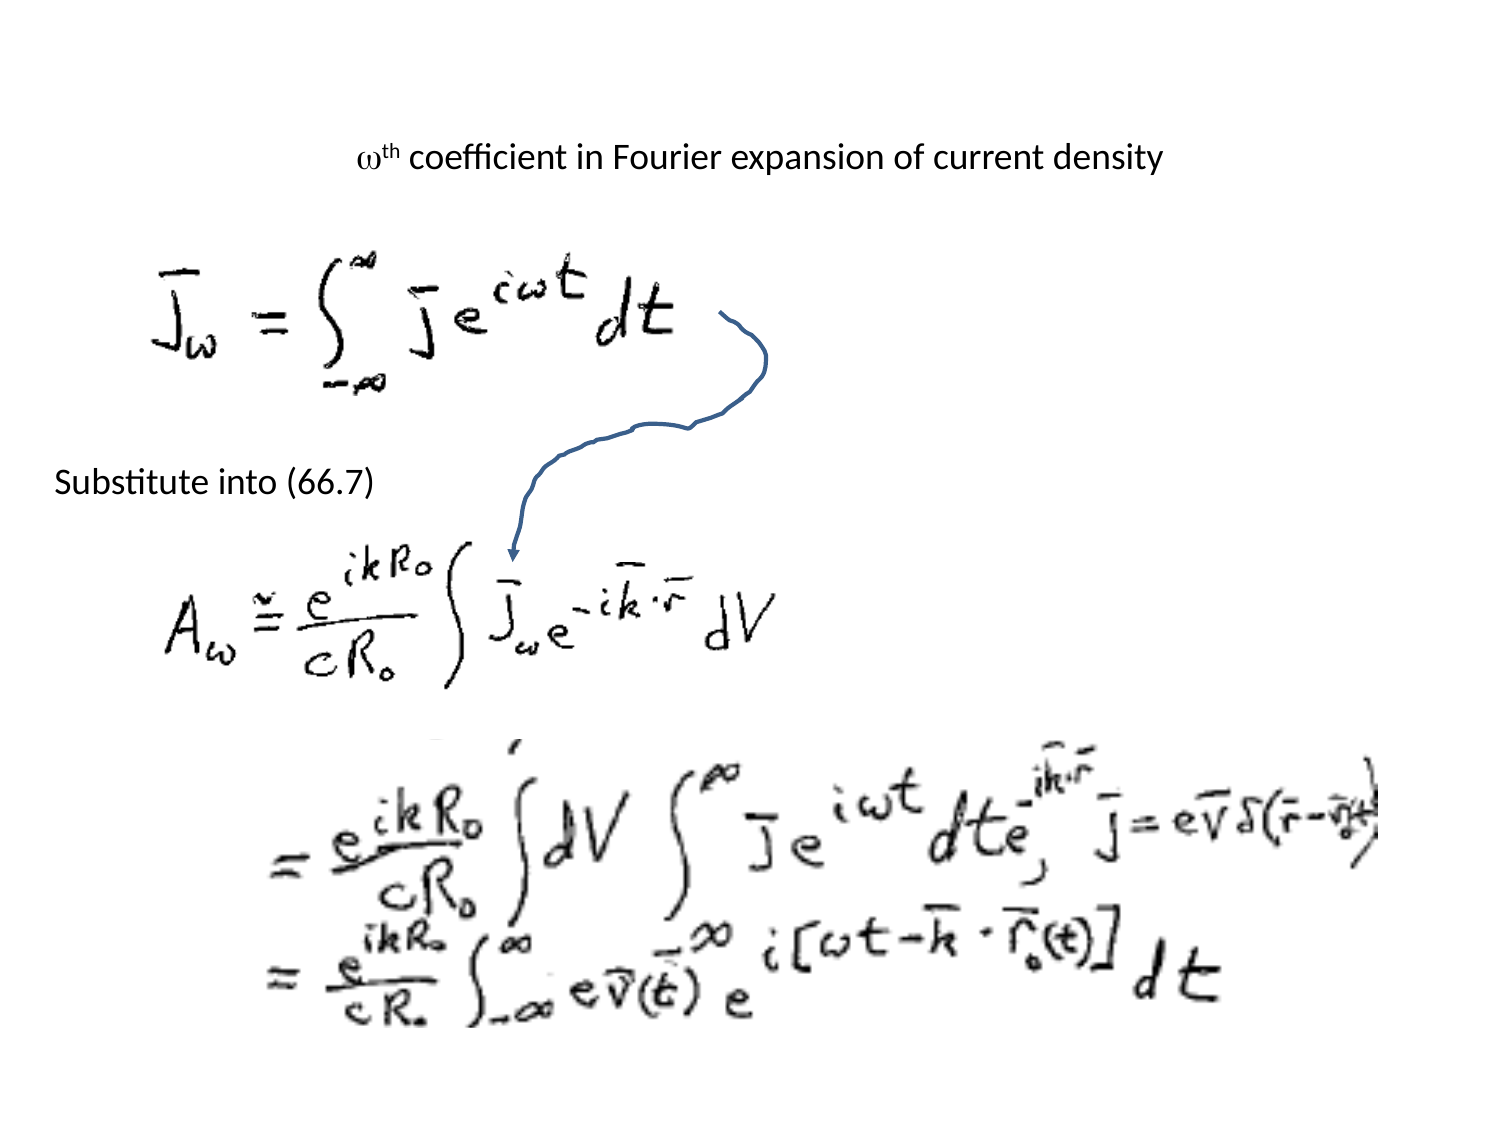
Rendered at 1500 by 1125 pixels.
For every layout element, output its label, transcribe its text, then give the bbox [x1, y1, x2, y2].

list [254, 739, 1386, 1029]
text_box Substitute into (66.7) [39, 449, 391, 510]
picture [299, 249, 676, 396]
picture [137, 262, 293, 371]
text_box wth coefficient in Fourier expansion of current density [341, 124, 1180, 185]
text_box [517, 310, 769, 529]
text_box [162, 530, 779, 694]
